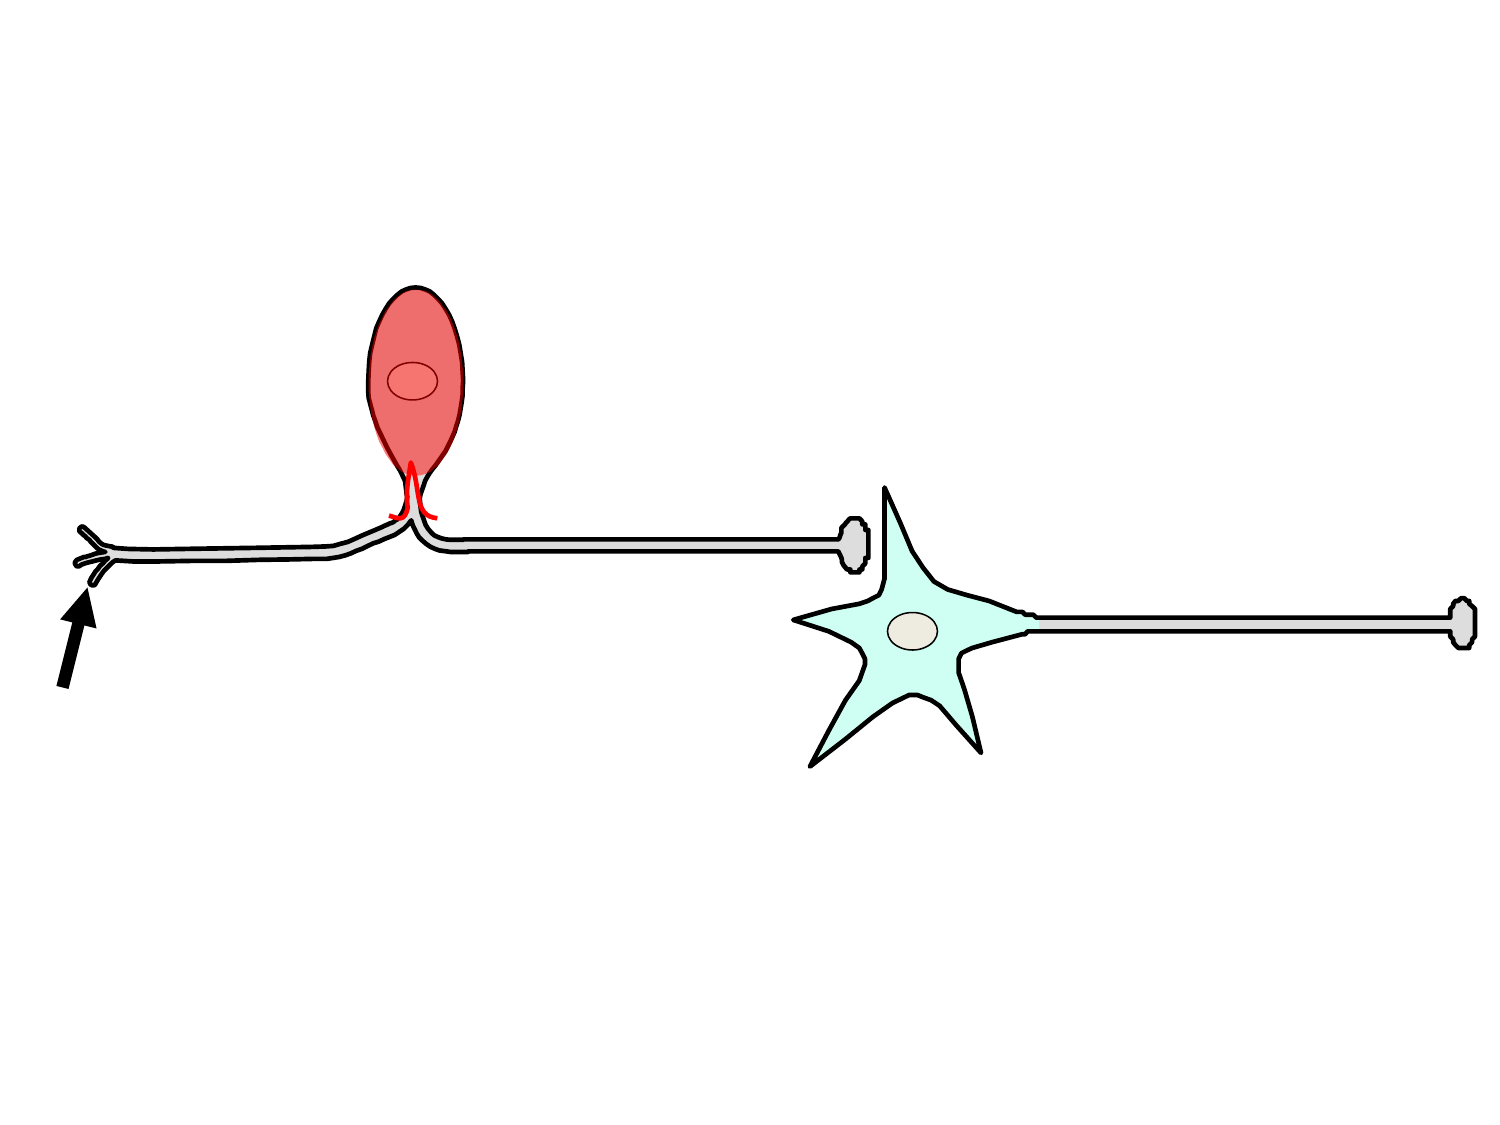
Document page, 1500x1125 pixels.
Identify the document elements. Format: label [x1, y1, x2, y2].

text_box [74, 517, 869, 586]
text_box [400, 500, 407, 516]
text_box [368, 289, 464, 476]
text_box [400, 472, 408, 491]
text_box [62, 587, 91, 688]
text_box [793, 487, 1476, 767]
text_box [388, 475, 438, 519]
text_box [416, 472, 431, 499]
